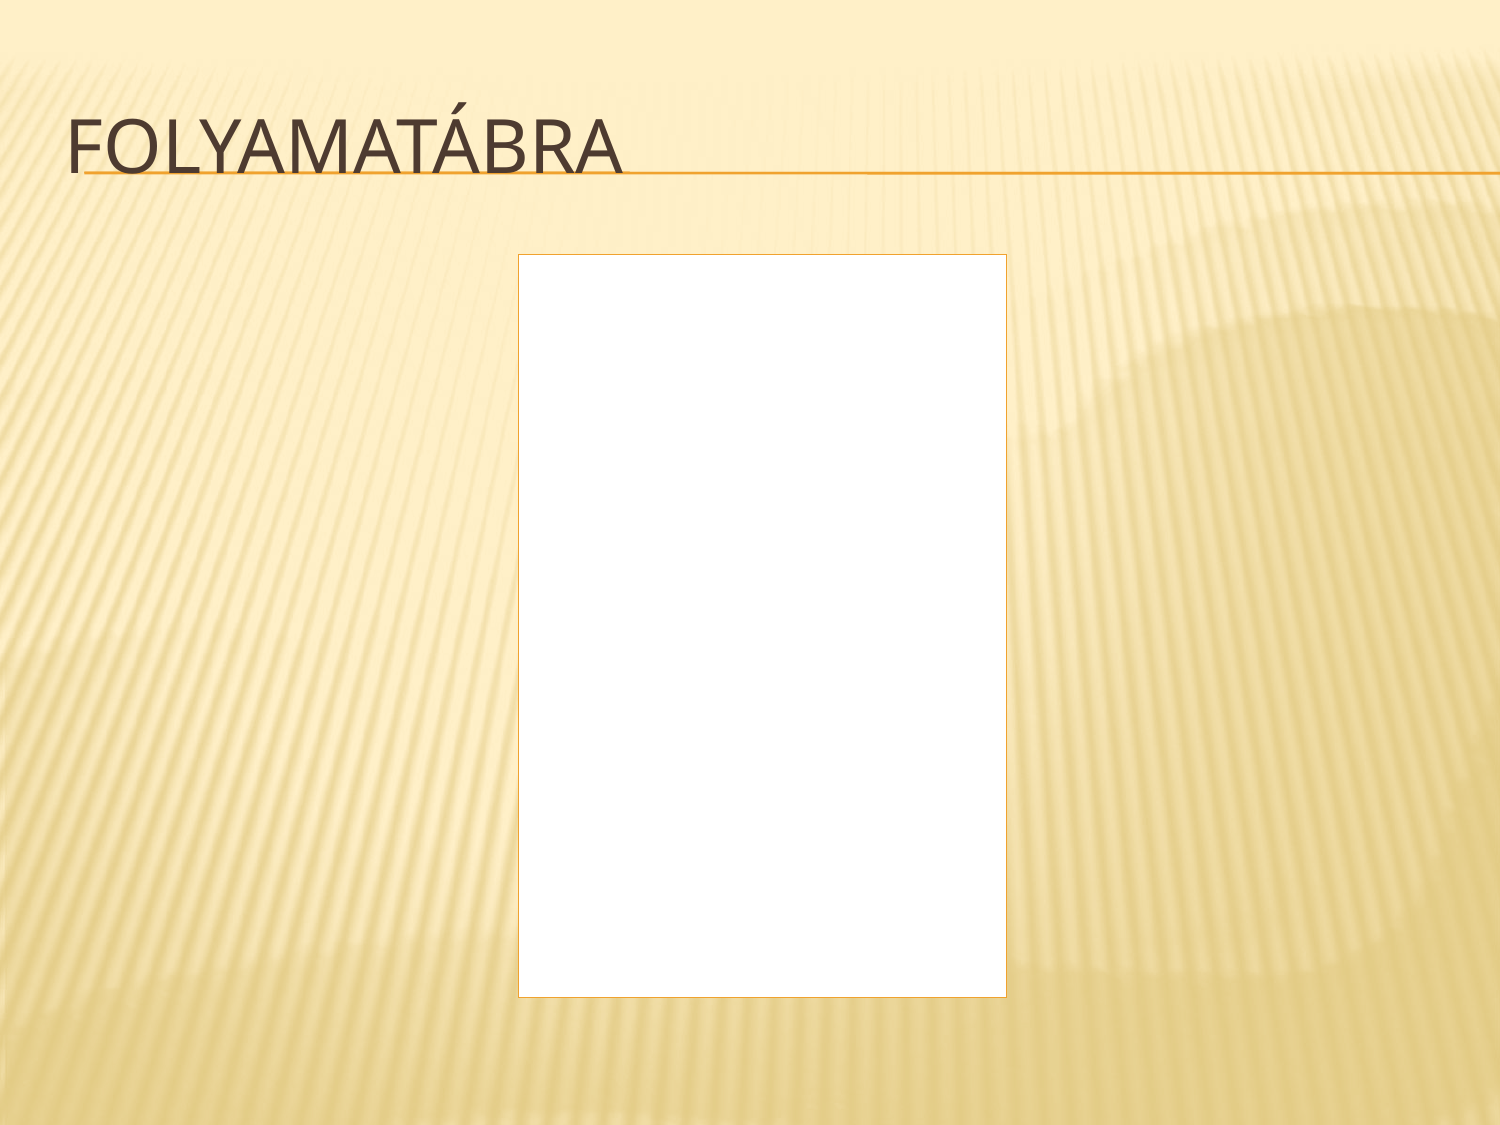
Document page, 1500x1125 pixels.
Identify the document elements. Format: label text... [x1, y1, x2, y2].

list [518, 254, 1007, 998]
title folyamatábra [50, 75, 1475, 213]
